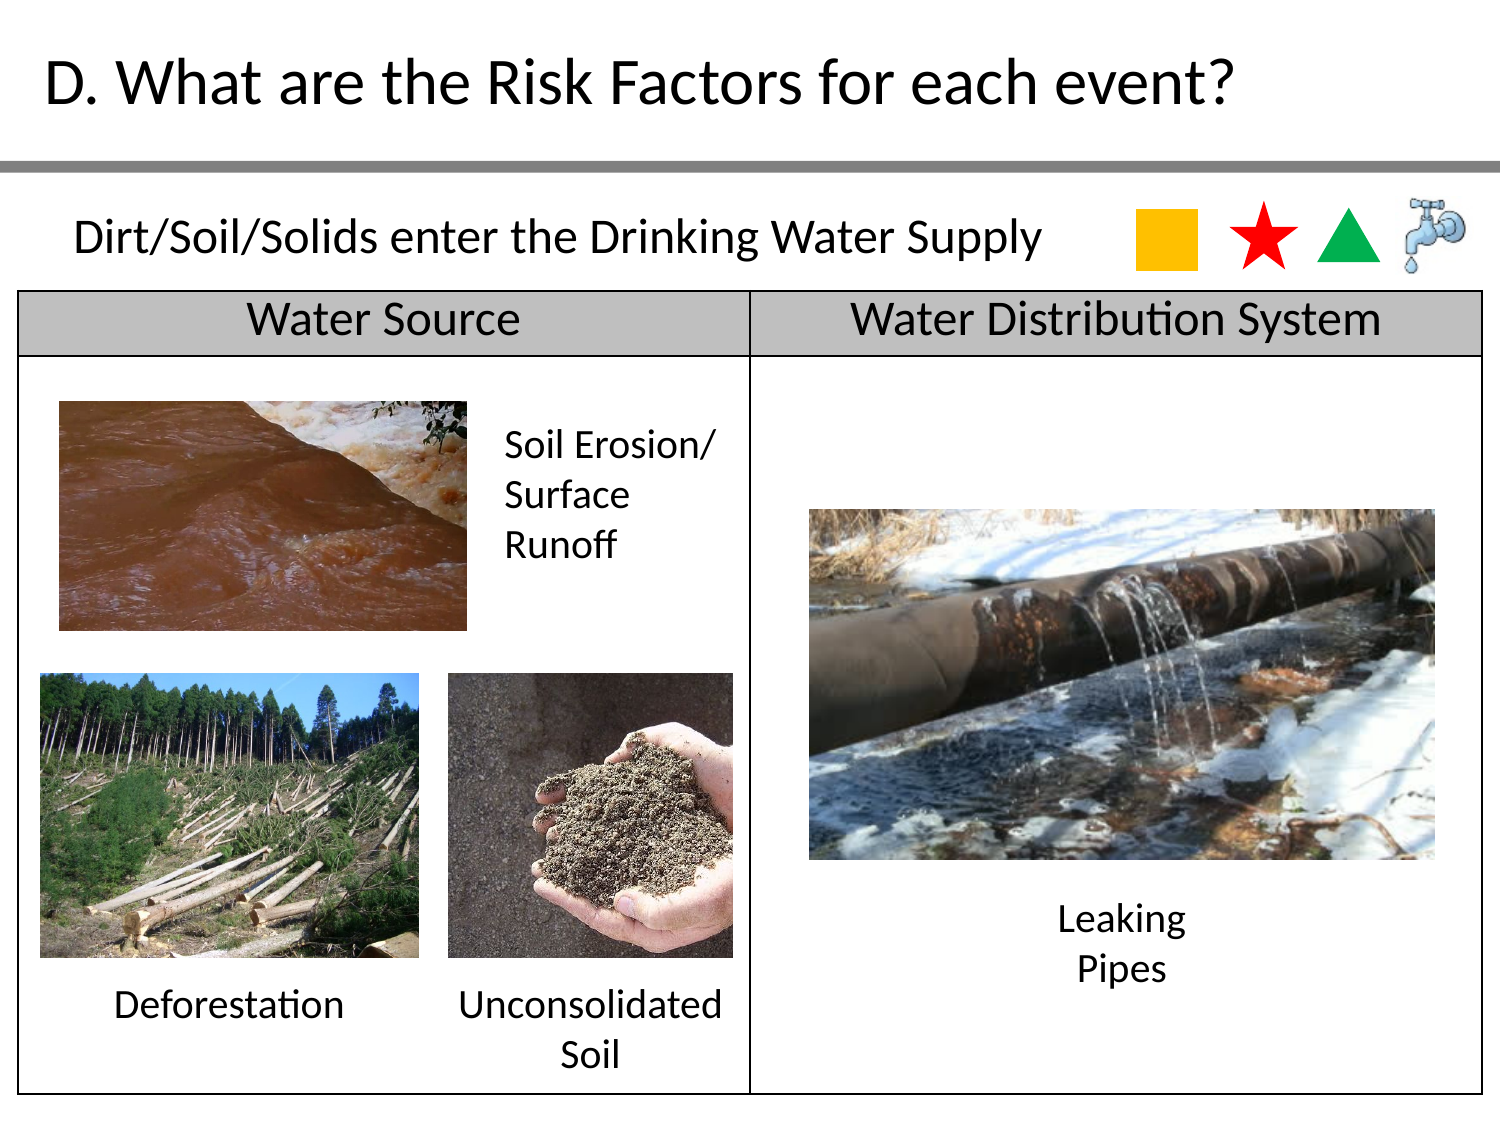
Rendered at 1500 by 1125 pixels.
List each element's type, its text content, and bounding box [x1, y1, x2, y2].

text_box [1136, 209, 1198, 271]
picture [809, 509, 1435, 860]
text_box Deforestation [69, 969, 389, 1035]
text_box Soil Erosion/ Surface Runoff [489, 408, 739, 574]
text_box Leaking Pipes [1001, 883, 1243, 999]
picture [448, 673, 733, 958]
table_cell [19, 357, 749, 1093]
text_box [1318, 209, 1379, 262]
text_box Unconsolidated Soil [431, 969, 750, 1085]
table_cell [751, 357, 1481, 1093]
table_header Water Source [19, 292, 749, 355]
text_box [1232, 204, 1296, 267]
table_header Water Distribution System [751, 292, 1481, 355]
text_box Dirt/Soil/Solids enter the Drinking Water Supply [58, 196, 1393, 271]
text_box D. What are the Risk Factors for each event? [29, 30, 1317, 126]
picture [40, 673, 419, 958]
picture [59, 401, 467, 632]
picture [1395, 196, 1474, 275]
